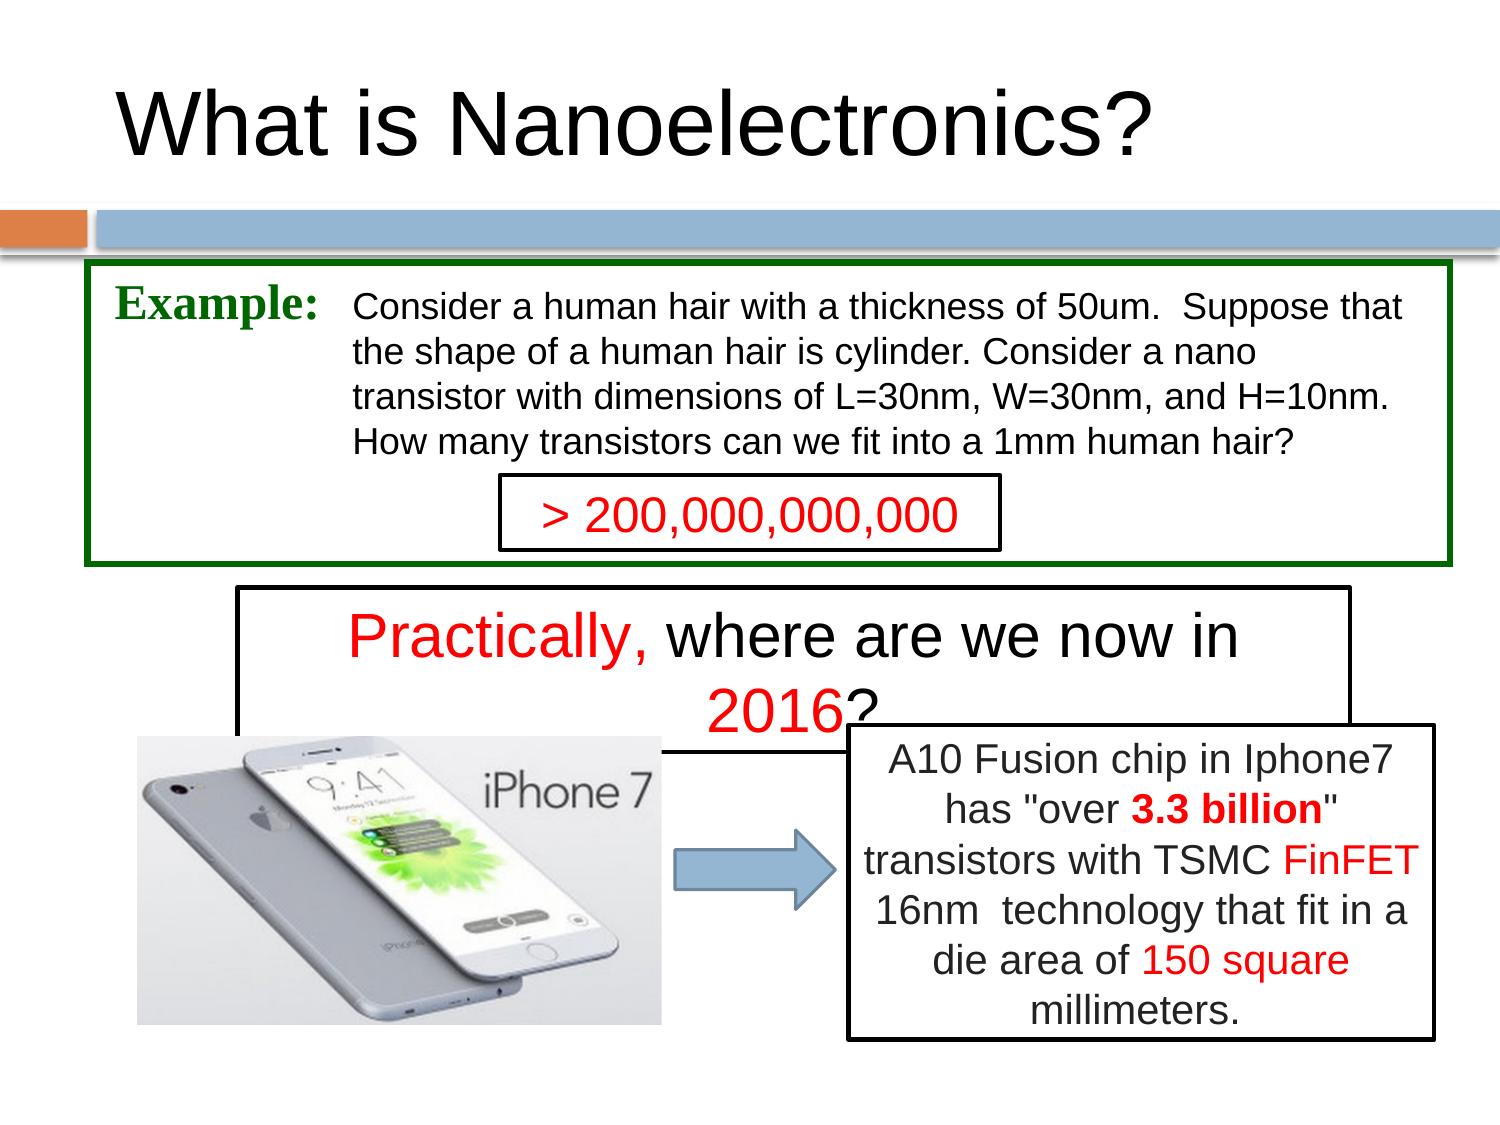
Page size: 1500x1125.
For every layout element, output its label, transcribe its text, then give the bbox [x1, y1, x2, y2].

picture [136, 735, 662, 1026]
text_box [87, 262, 1450, 564]
title What is Nanoelectronics? [100, 37, 1438, 200]
text_box Consider a human hair with a thickness of 50um. Suppose that the shape of a human hair is cylinder. Consider a nano transistor with dimensions of L=30nm, W=30nm, and H=10nm. How many transistors can we fit into a 1mm human hair? [337, 274, 1425, 470]
text_box Example: [99, 262, 338, 338]
text_box Practically, where are we now in 2016? [237, 587, 1350, 753]
text_box [673, 828, 837, 911]
text_box A10 Fusion chip in Iphone7 has "over 3.3 billion" transistors with TSMC FinFET 16nm technology that fit in a die area of 150 square millimeters. [847, 723, 1435, 1041]
text_box > 200,000,000,000 [500, 474, 1000, 550]
